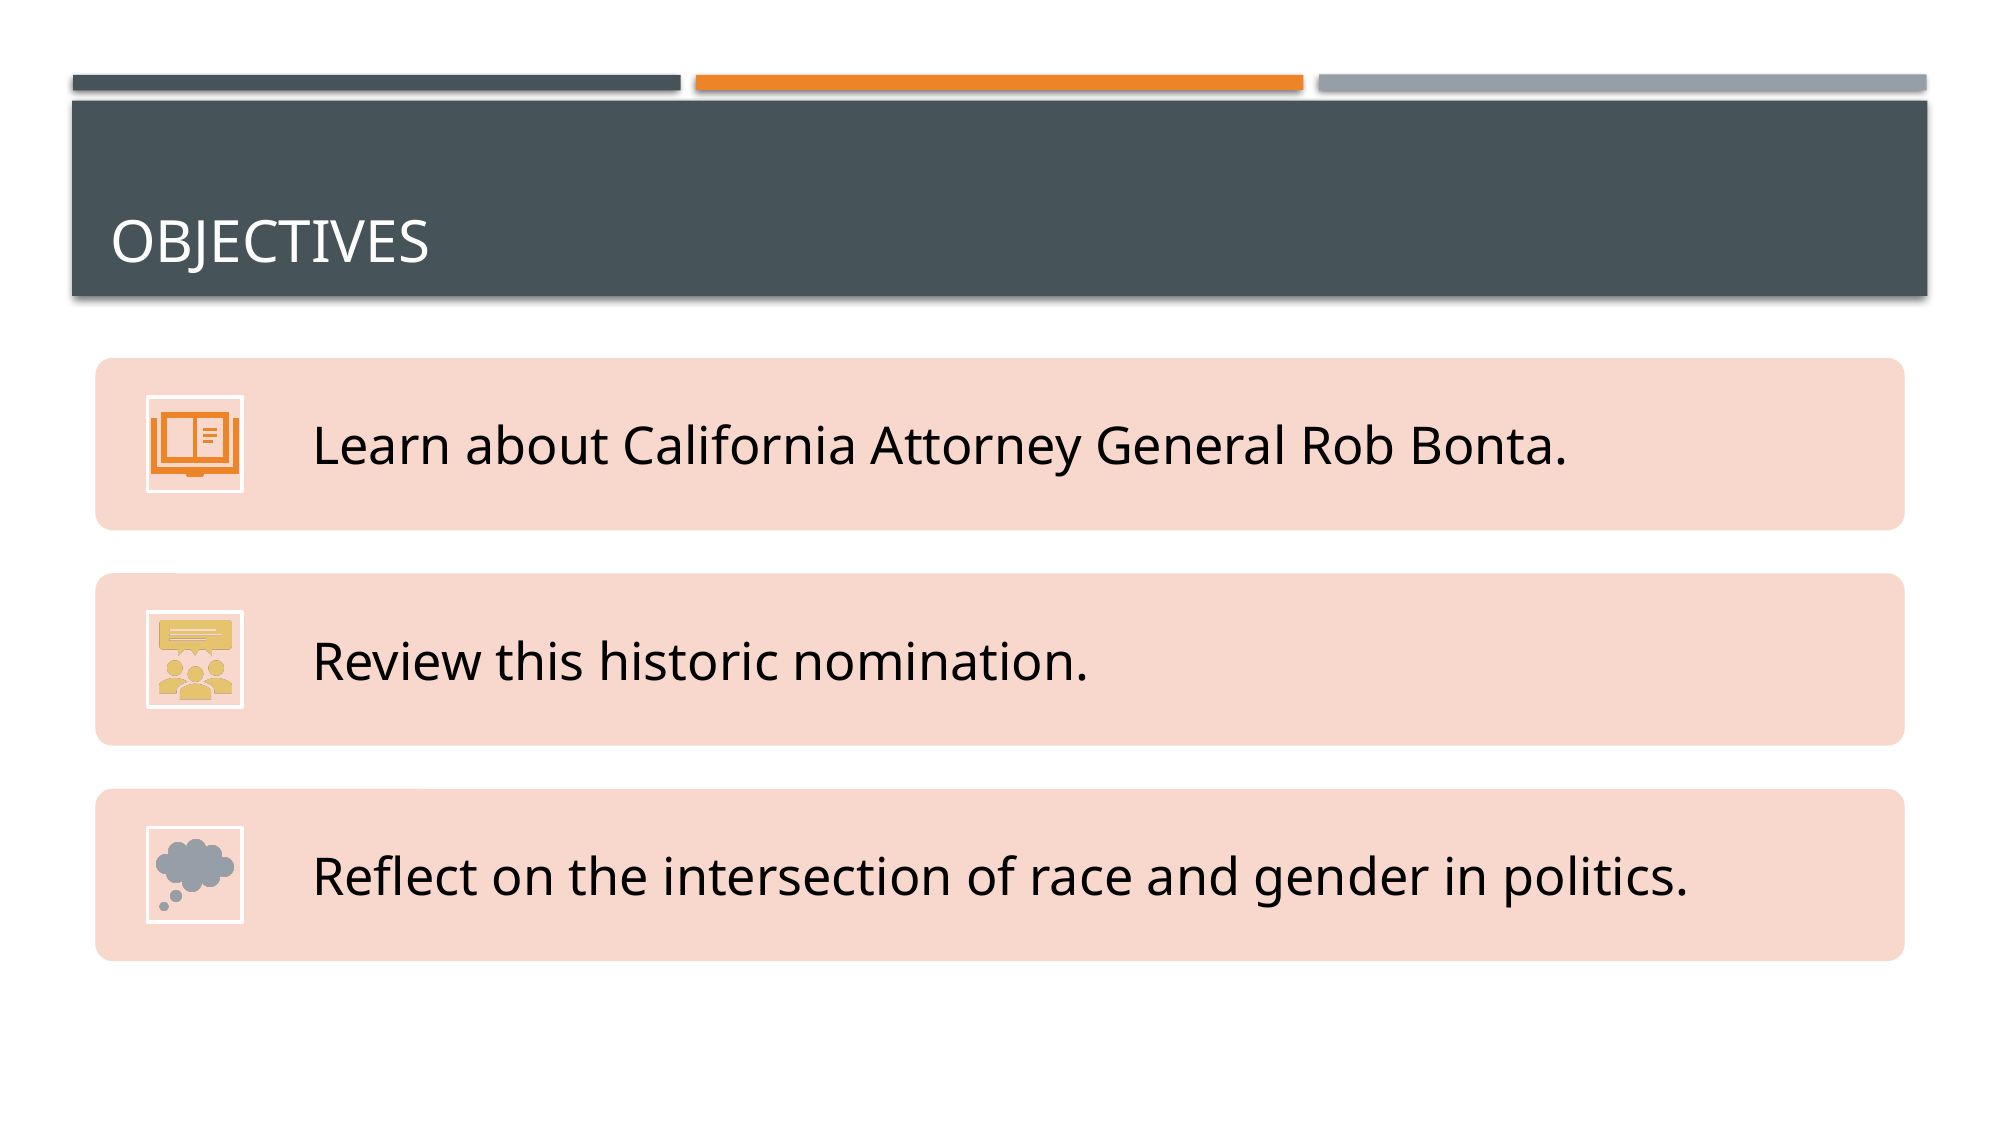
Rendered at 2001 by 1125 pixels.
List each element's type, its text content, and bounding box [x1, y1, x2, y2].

title Objectives [95, 115, 1905, 282]
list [94, 357, 1906, 962]
